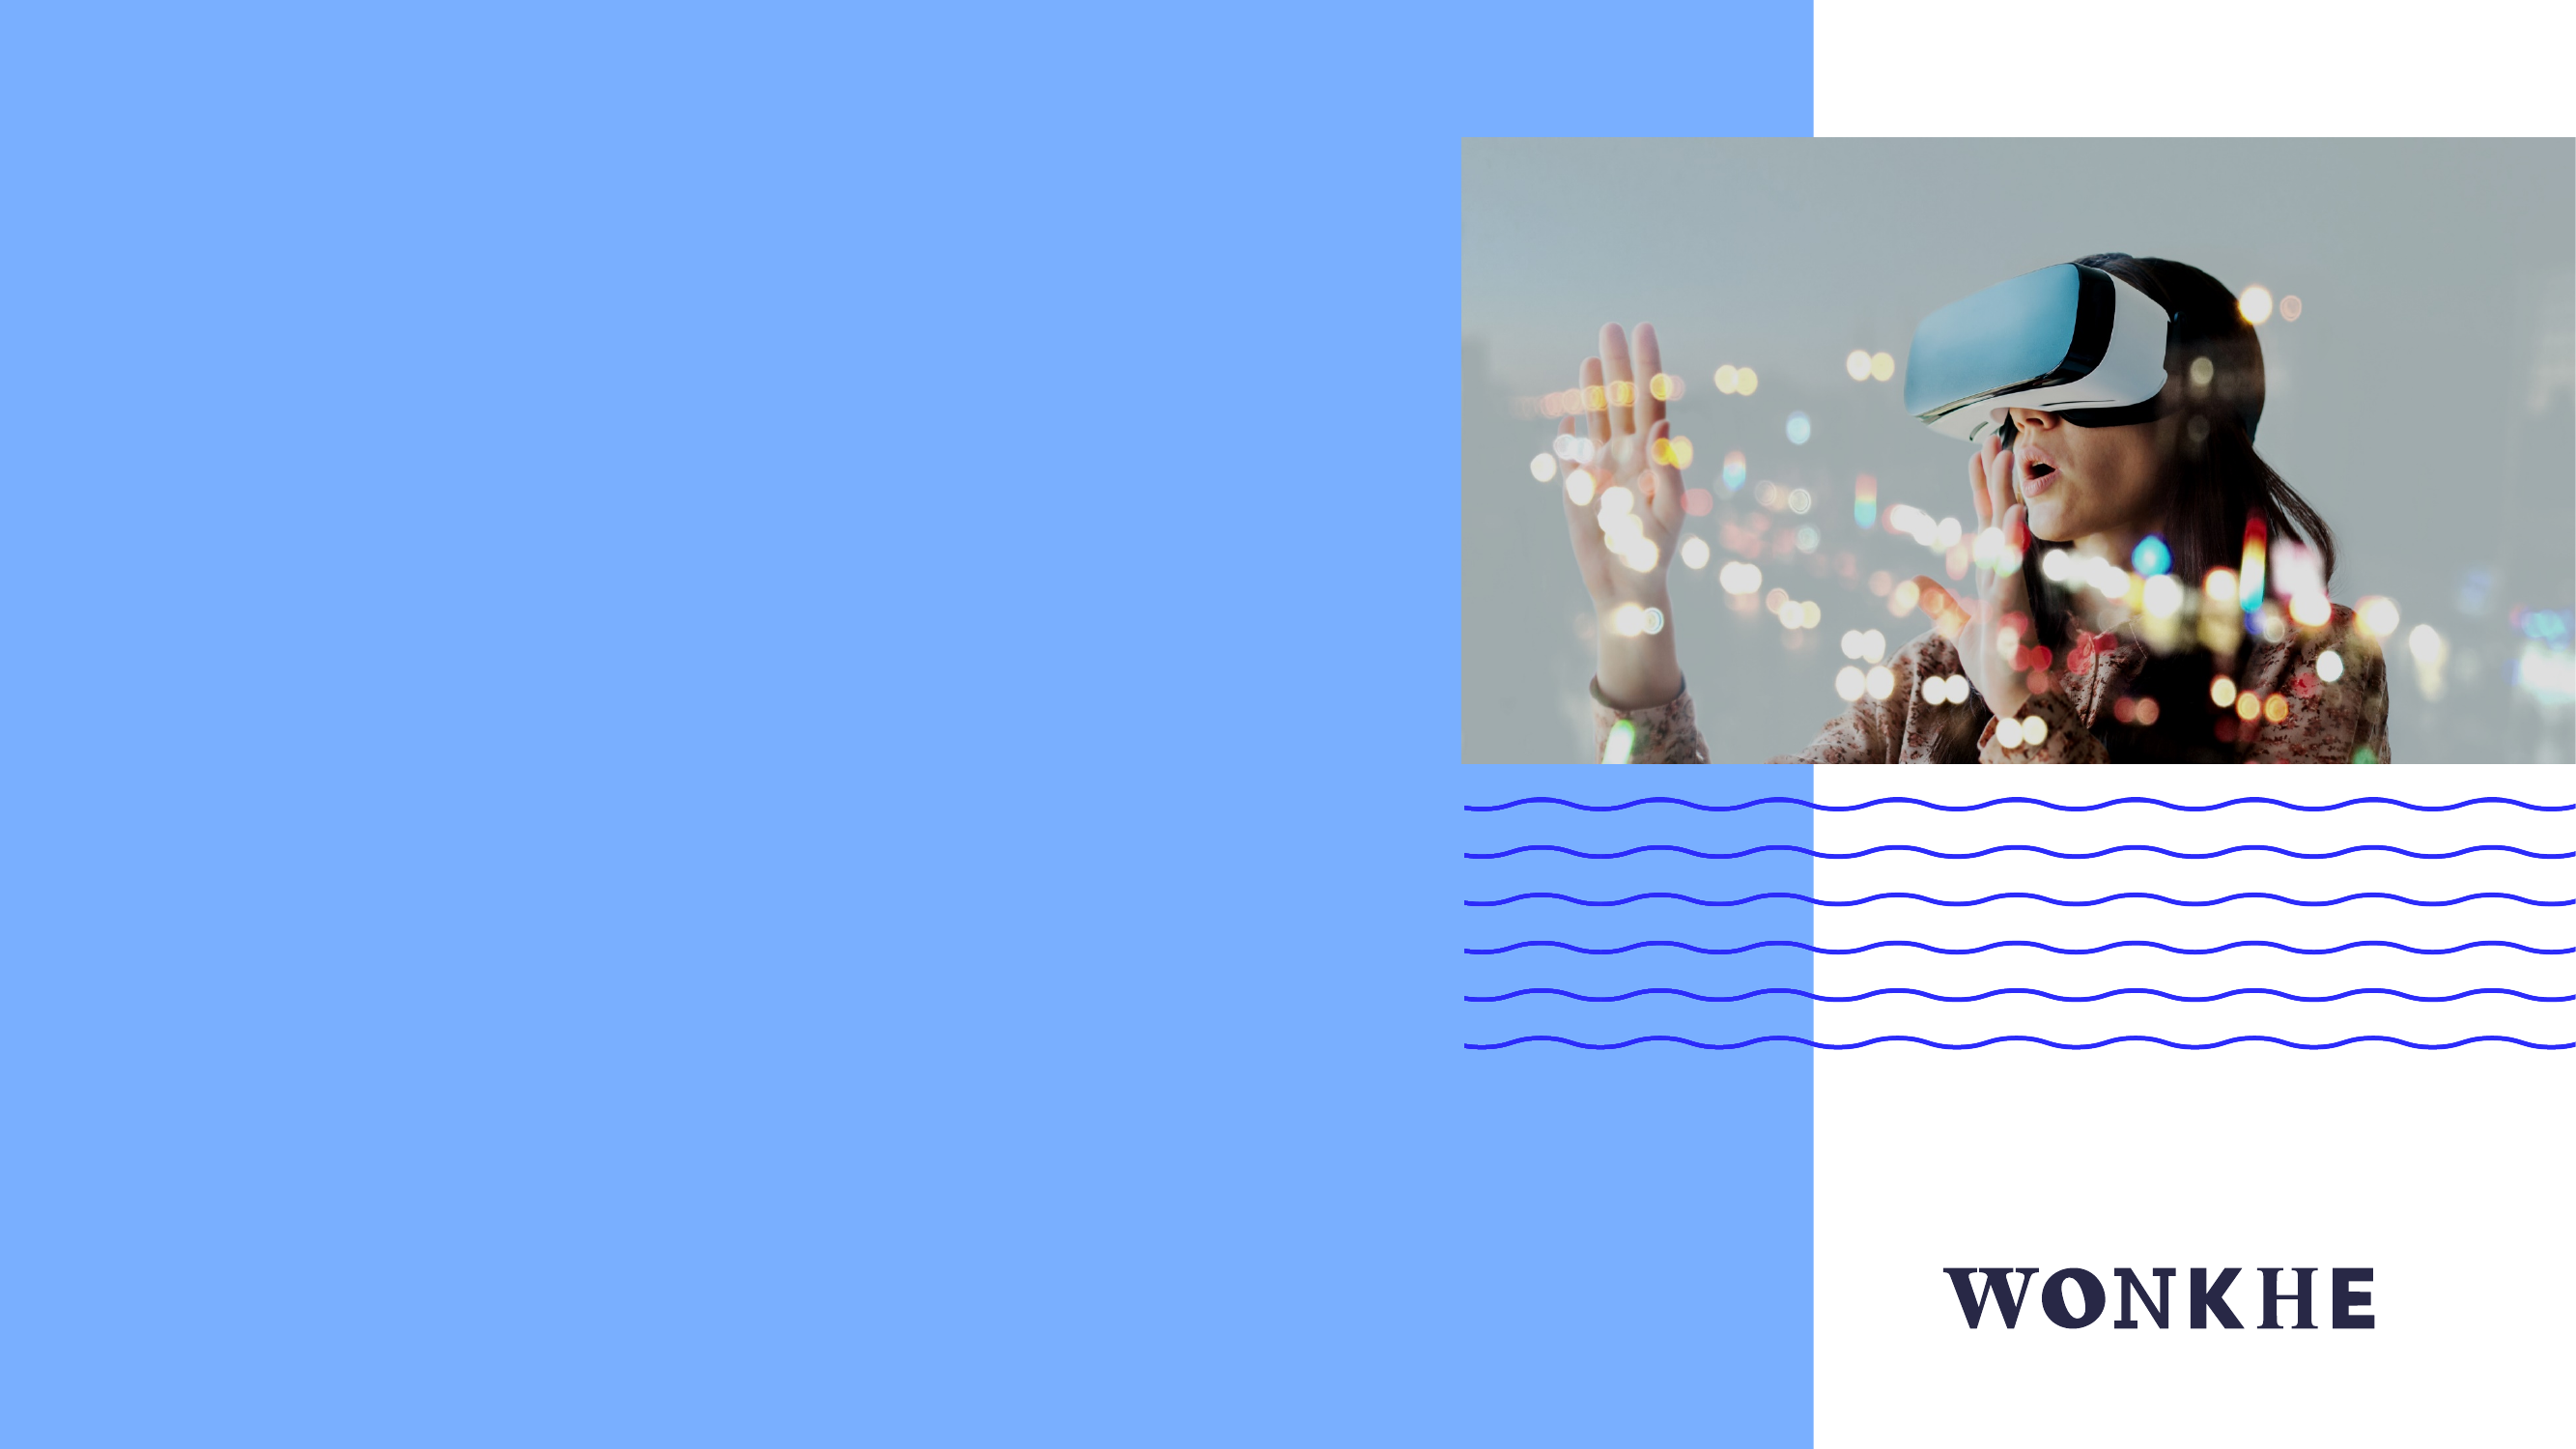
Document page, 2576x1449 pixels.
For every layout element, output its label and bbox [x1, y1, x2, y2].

picture [1461, 137, 2576, 764]
picture [1464, 797, 2576, 1050]
